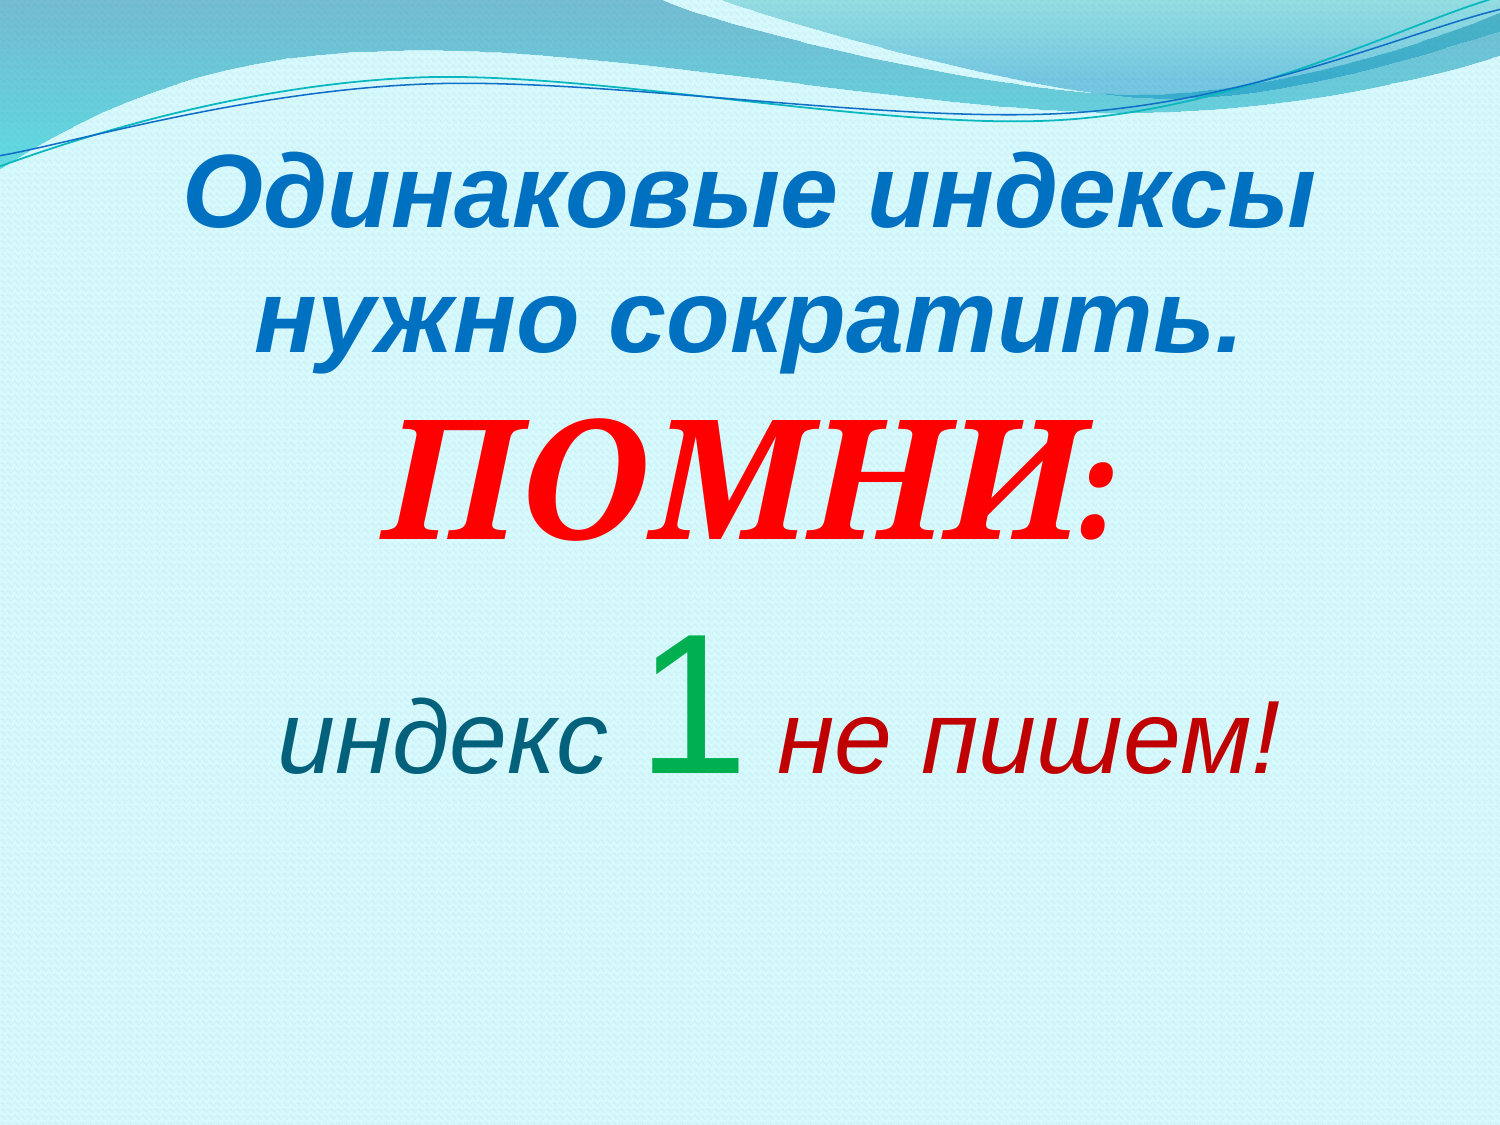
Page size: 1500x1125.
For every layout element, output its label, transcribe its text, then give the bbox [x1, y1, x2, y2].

title Одинаковые индексы нужно сократить. ПОМНИ: индекс 1 не пишем! [58, 115, 1442, 1067]
